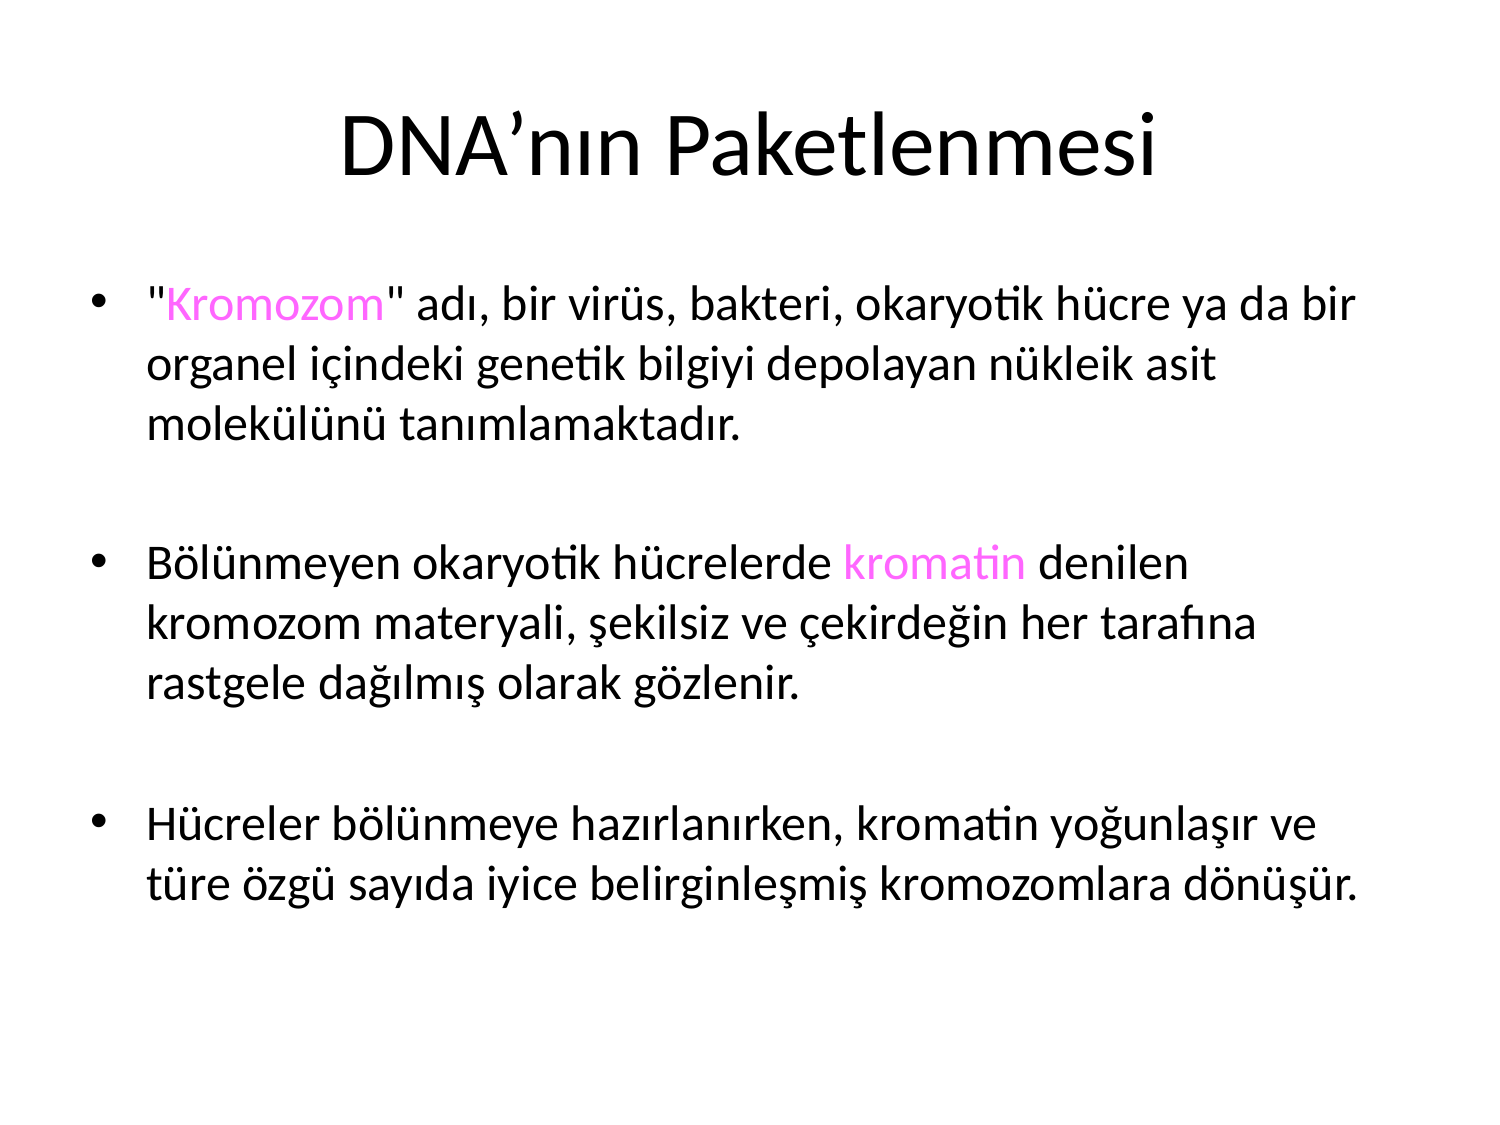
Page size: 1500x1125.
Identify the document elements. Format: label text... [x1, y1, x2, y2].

title DNA’nın Paketlenmesi [75, 45, 1425, 233]
list "Kromozom" adı, bir virüs, bakteri, okaryotik hücre ya da bir organel içindeki genetik bilgiyi depolayan nükleik asit molekülünü tanımlamaktadır. Bölünmeyen okaryotik hücrelerde kromatin denilen kromozom materyali, şekilsiz ve çekirdeğin her tarafına rastgele dağılmış olarak gözlenir. Hücreler bölünmeye hazırlanırken, kromatin yoğunlaşır ve türe özgü sayıda iyice belirginleşmiş kromozomlara dönüşür. [75, 262, 1425, 1005]
